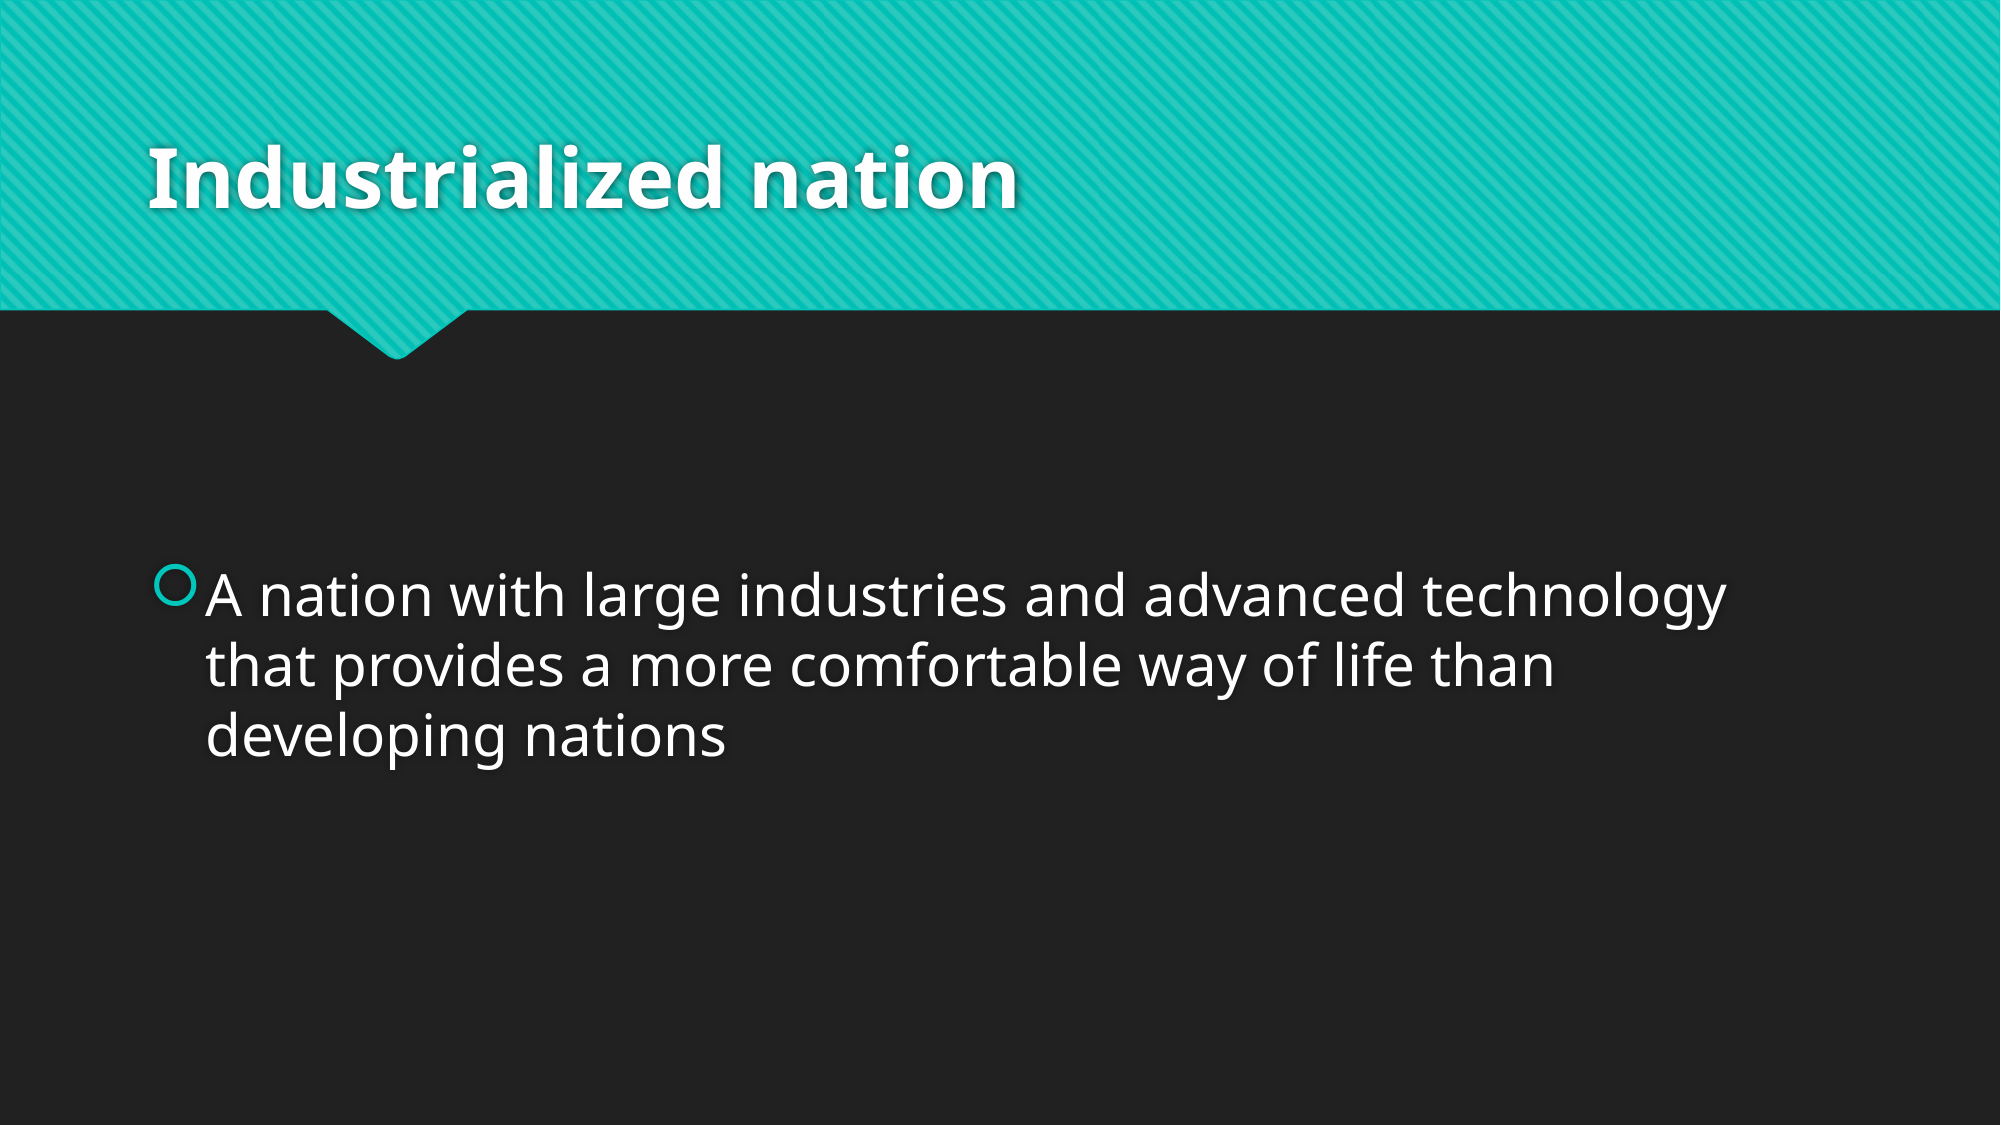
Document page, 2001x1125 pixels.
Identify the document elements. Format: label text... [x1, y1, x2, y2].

list A nation with large industries and advanced technology that provides a more comfortable way of life than developing nations [134, 364, 1866, 962]
title Industrialized nation [132, 73, 1868, 233]
